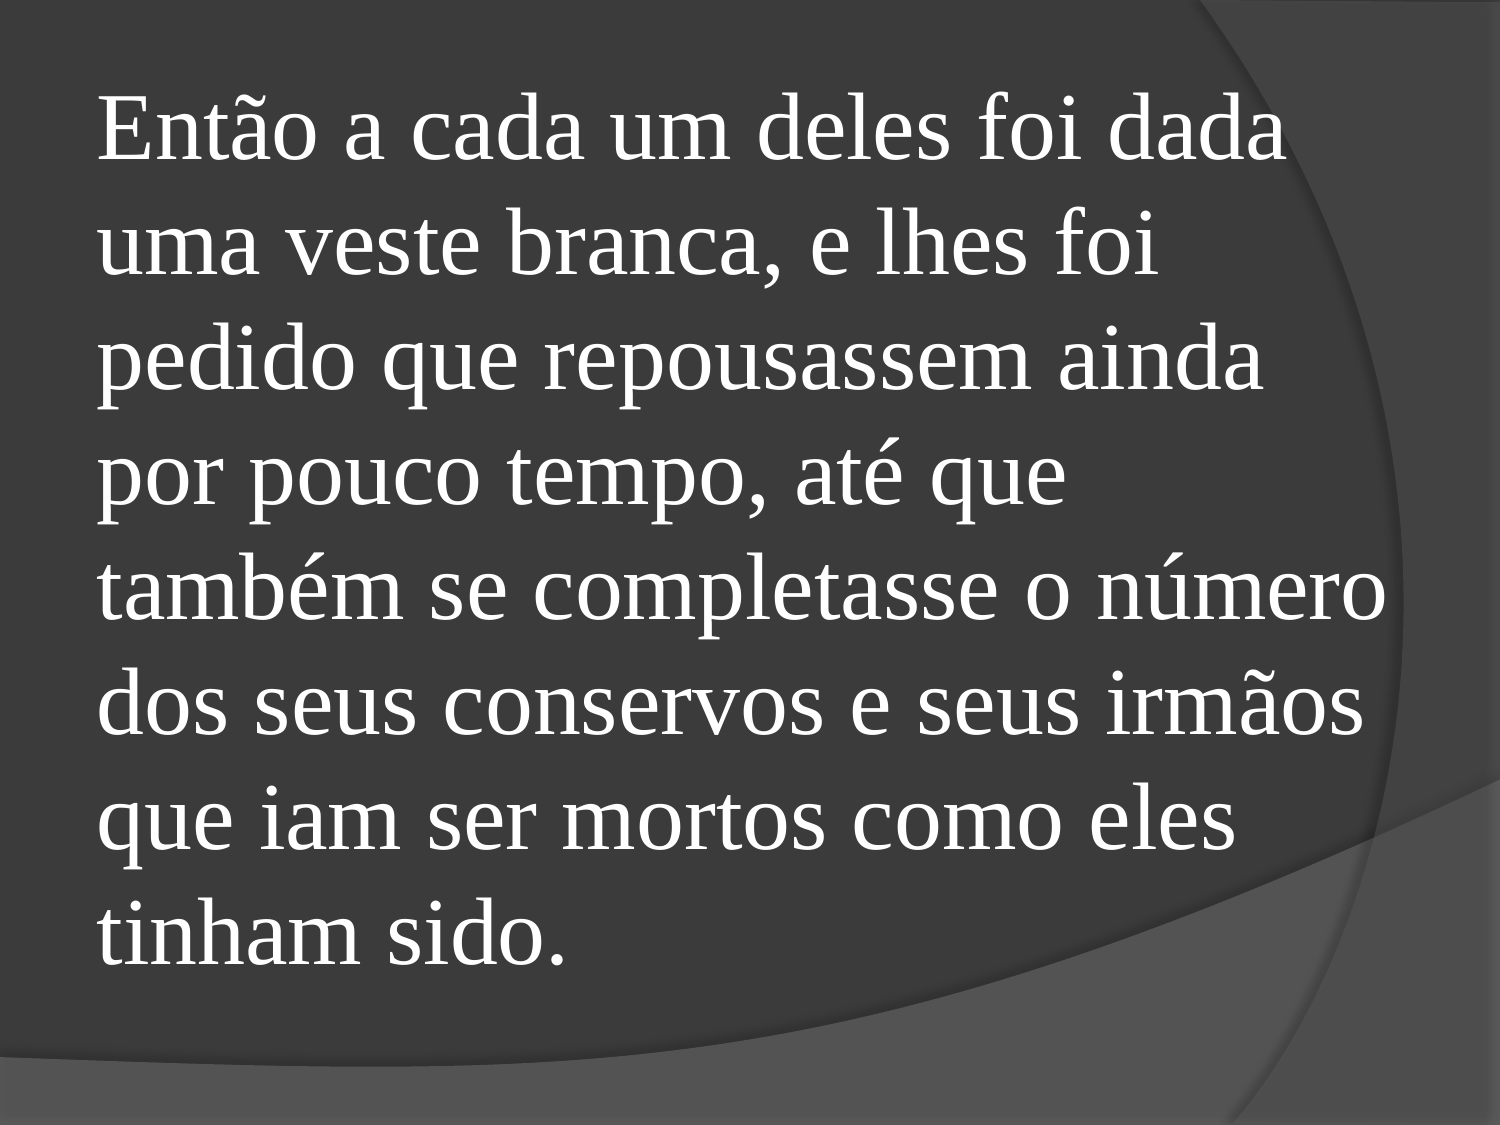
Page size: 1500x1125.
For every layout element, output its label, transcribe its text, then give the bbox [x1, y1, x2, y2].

text_box Então a cada um deles foi dada uma veste branca, e lhes foi pedido que repousassem ainda por pouco tempo, até que também se completasse o número dos seus conservos e seus irmãos que iam ser mortos como eles tinham sido. [81, 0, 1407, 1106]
